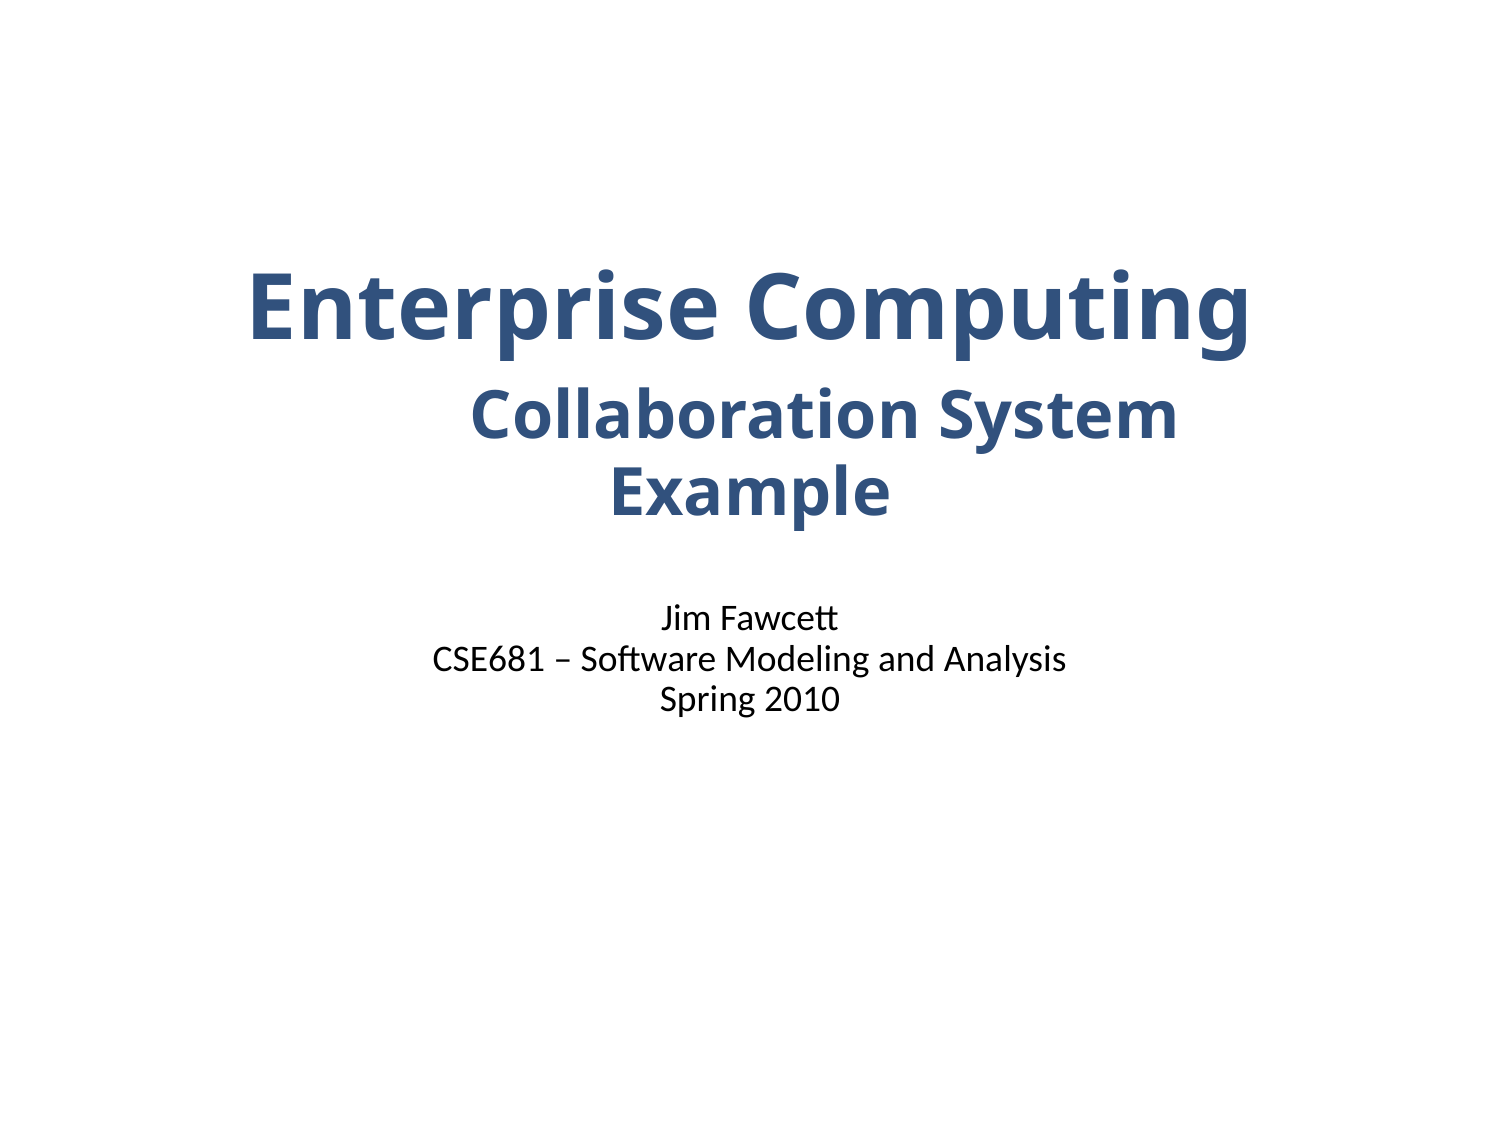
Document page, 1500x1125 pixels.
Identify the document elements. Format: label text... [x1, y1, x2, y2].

title Enterprise Computing Collaboration System Example [187, 184, 1313, 538]
subtitle Jim Fawcett CSE681 – Software Modeling and Analysis Spring 2010 [187, 590, 1313, 863]
